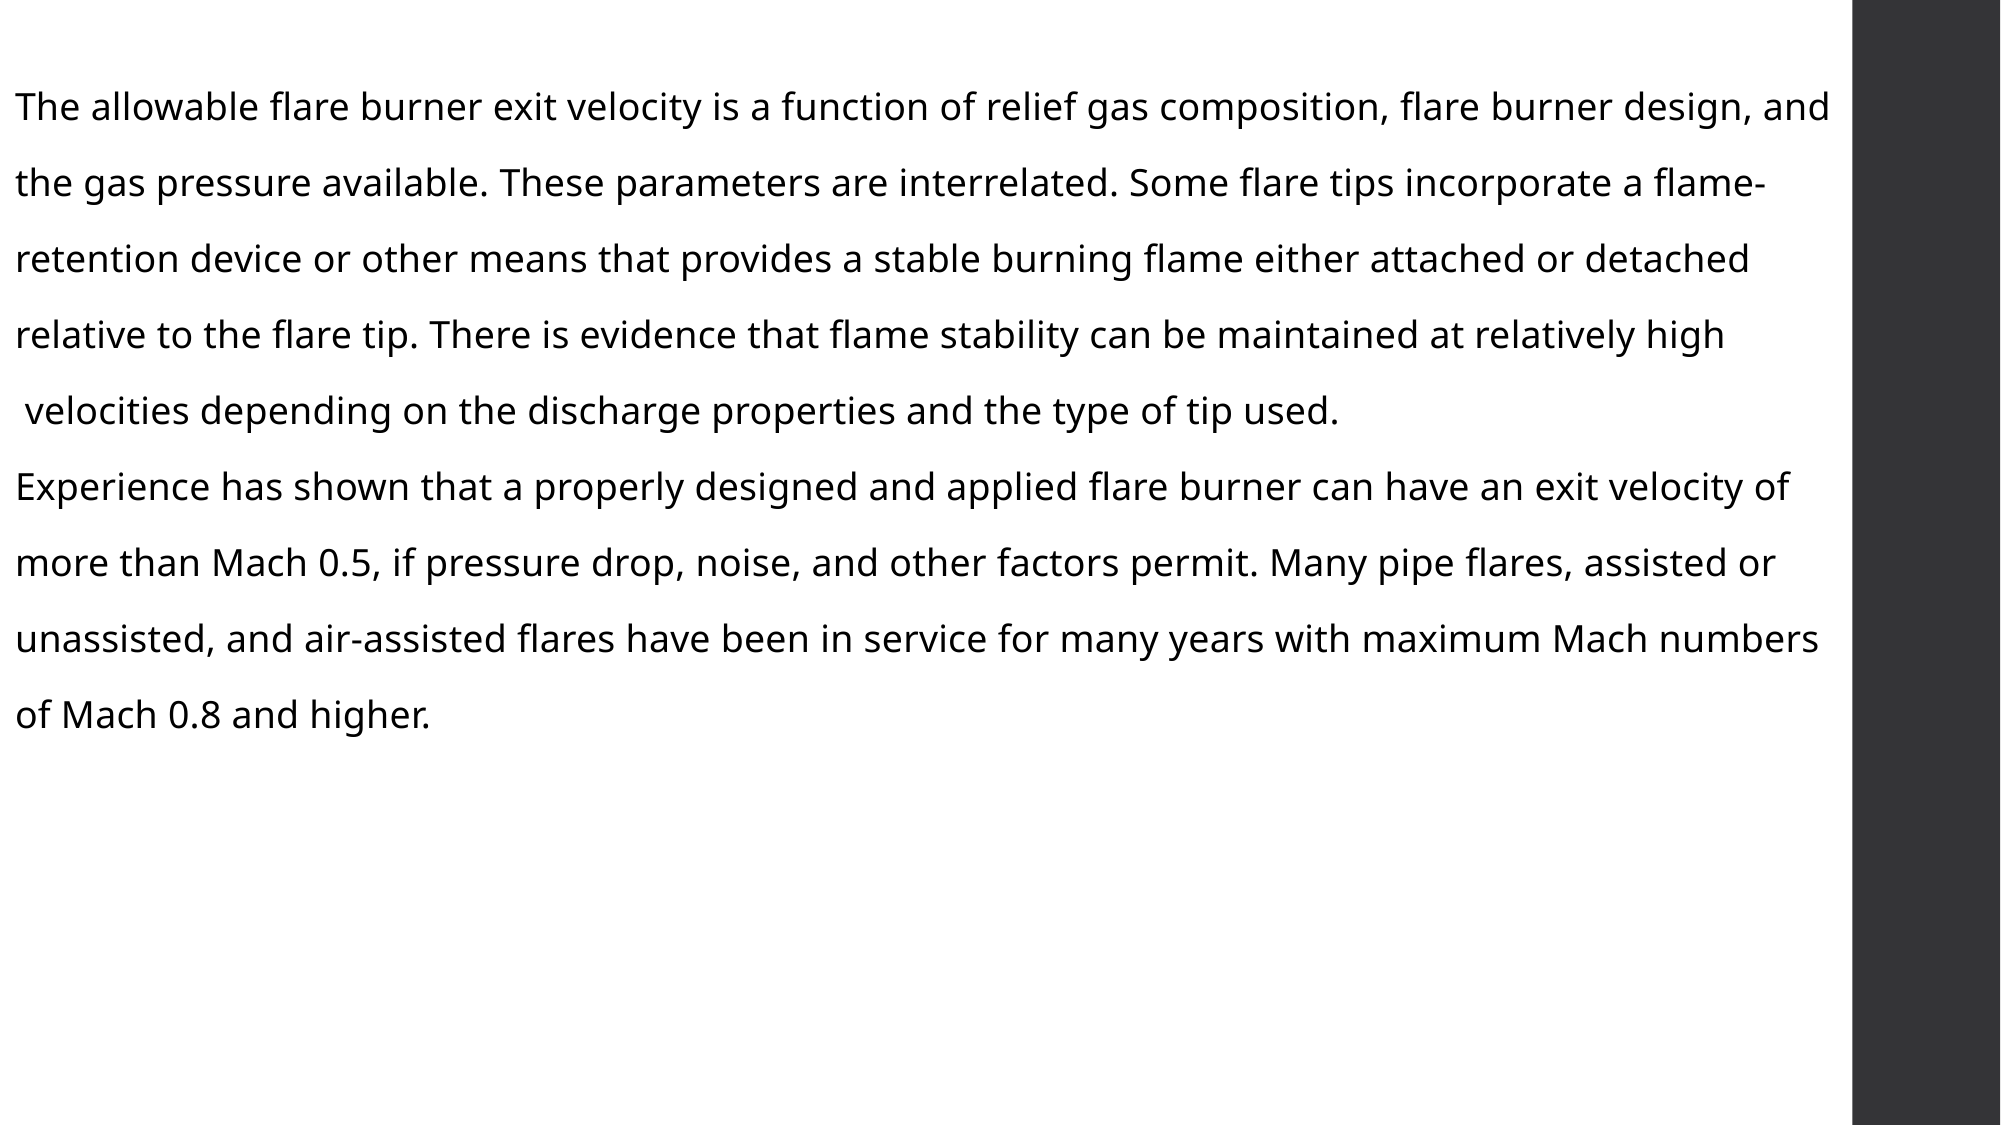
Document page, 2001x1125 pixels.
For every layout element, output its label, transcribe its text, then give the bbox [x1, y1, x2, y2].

list The allowable flare burner exit velocity is a function of relief gas composition, flare burner design, and the gas pressure available. These parameters are interrelated. Some flare tips incorporate a flame- retention device or other means that provides a stable burning flame either attached or detached relative to the flare tip. There is evidence that flame stability can be maintained at relatively high velocities depending on the discharge properties and the type of tip used. Experience has shown that a properly designed and applied flare burner can have an exit velocity of more than Mach 0.5, if pressure drop, noise, and other factors permit. Many pipe flares, assisted or unassisted, and air-assisted flares have been in service for many years with maximum Mach numbers of Mach 0.8 and higher. [0, 0, 1852, 1125]
